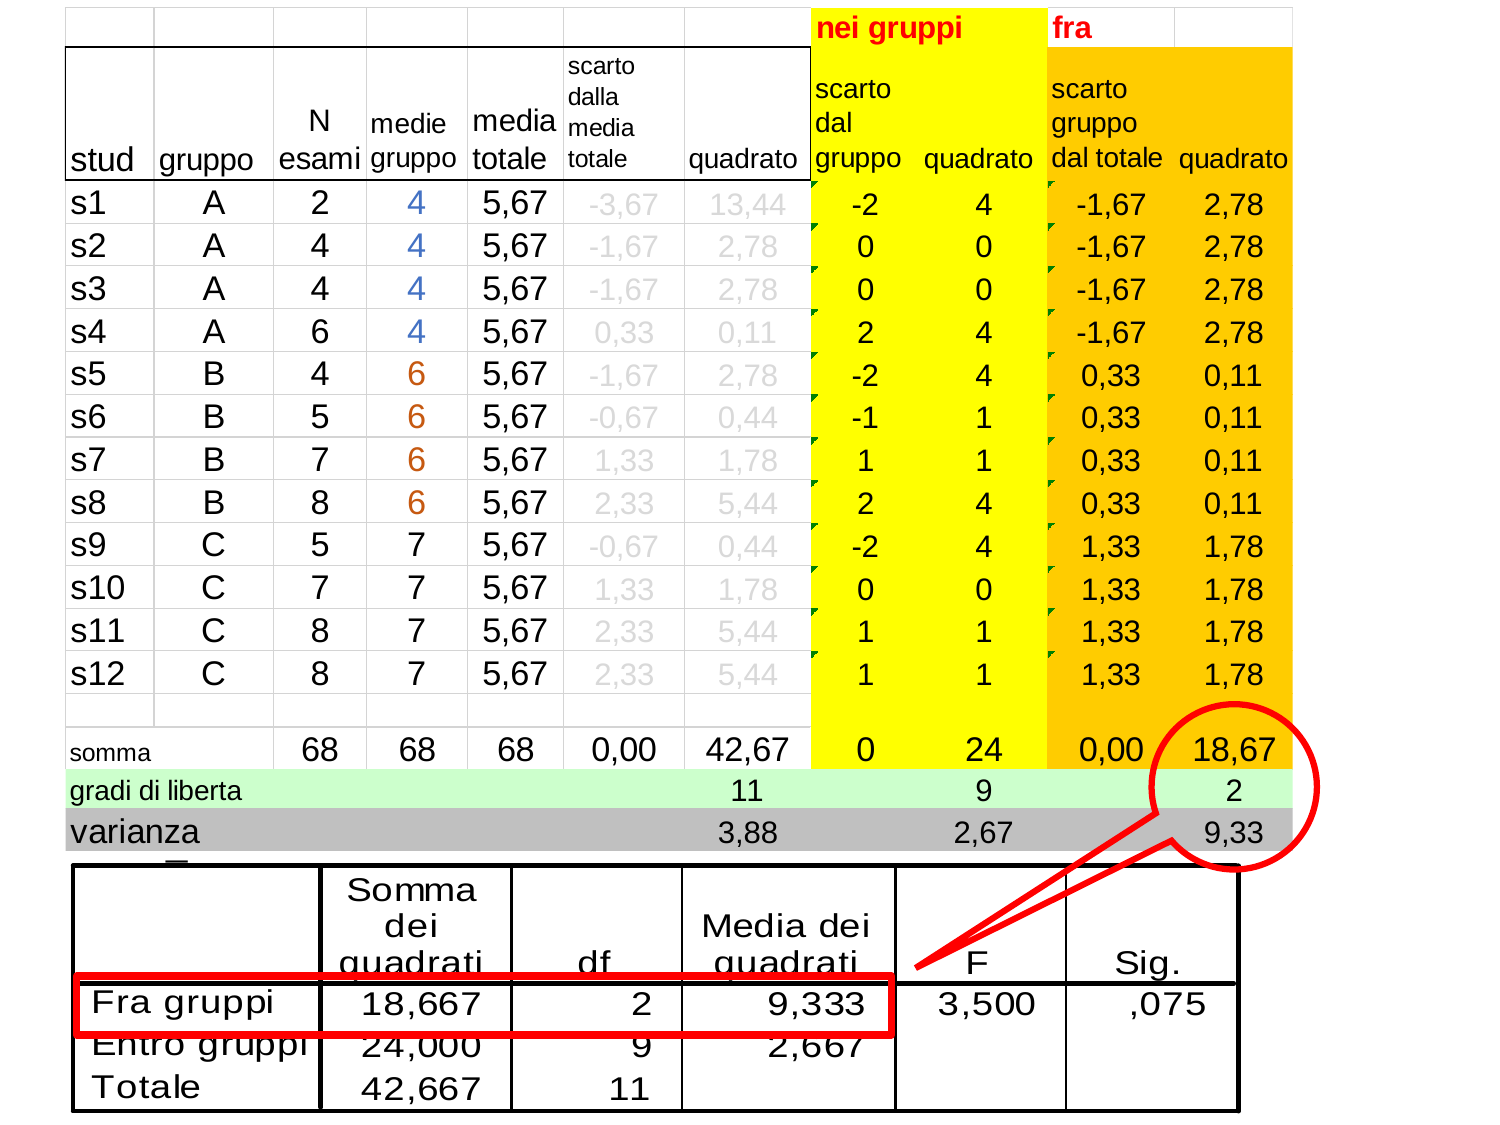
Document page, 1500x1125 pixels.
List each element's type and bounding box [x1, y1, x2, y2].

text_box [1263, 860, 1273, 865]
text_box [1299, 735, 1317, 839]
picture [50, 857, 1259, 1125]
text_box [64, 6, 1294, 852]
